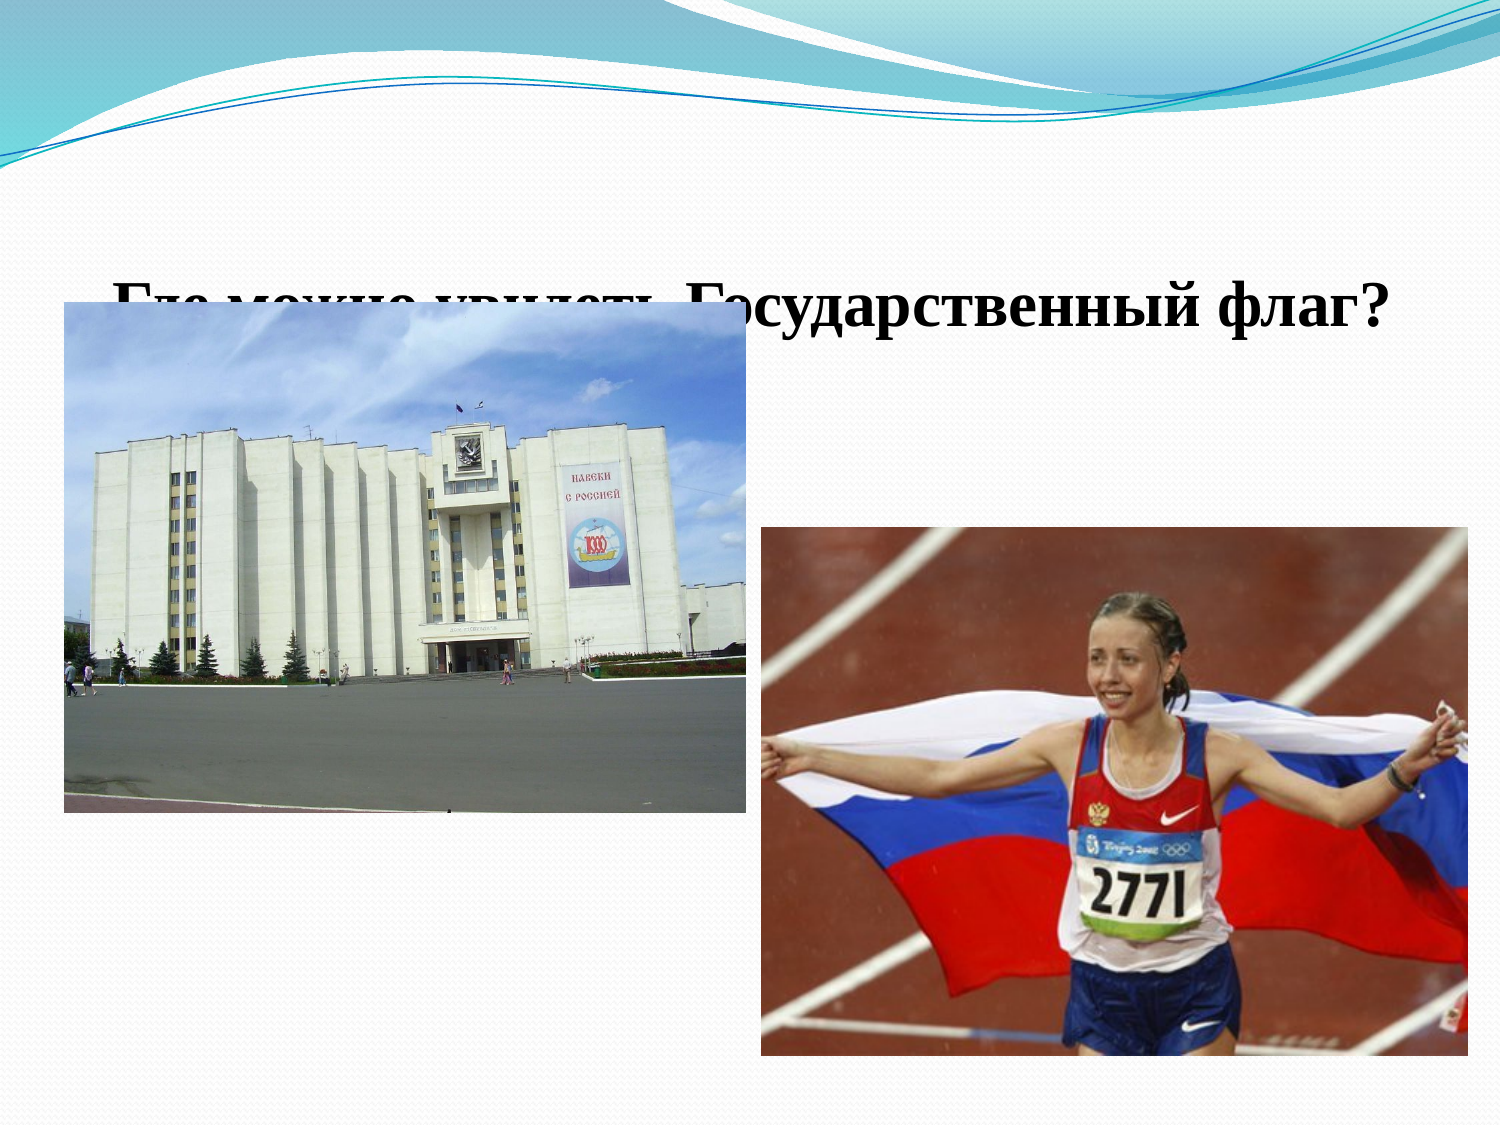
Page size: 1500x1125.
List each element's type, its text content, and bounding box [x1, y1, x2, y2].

picture [761, 526, 1468, 1057]
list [64, 302, 746, 814]
title Где можно увидеть Государственный флаг? [112, 231, 1463, 420]
